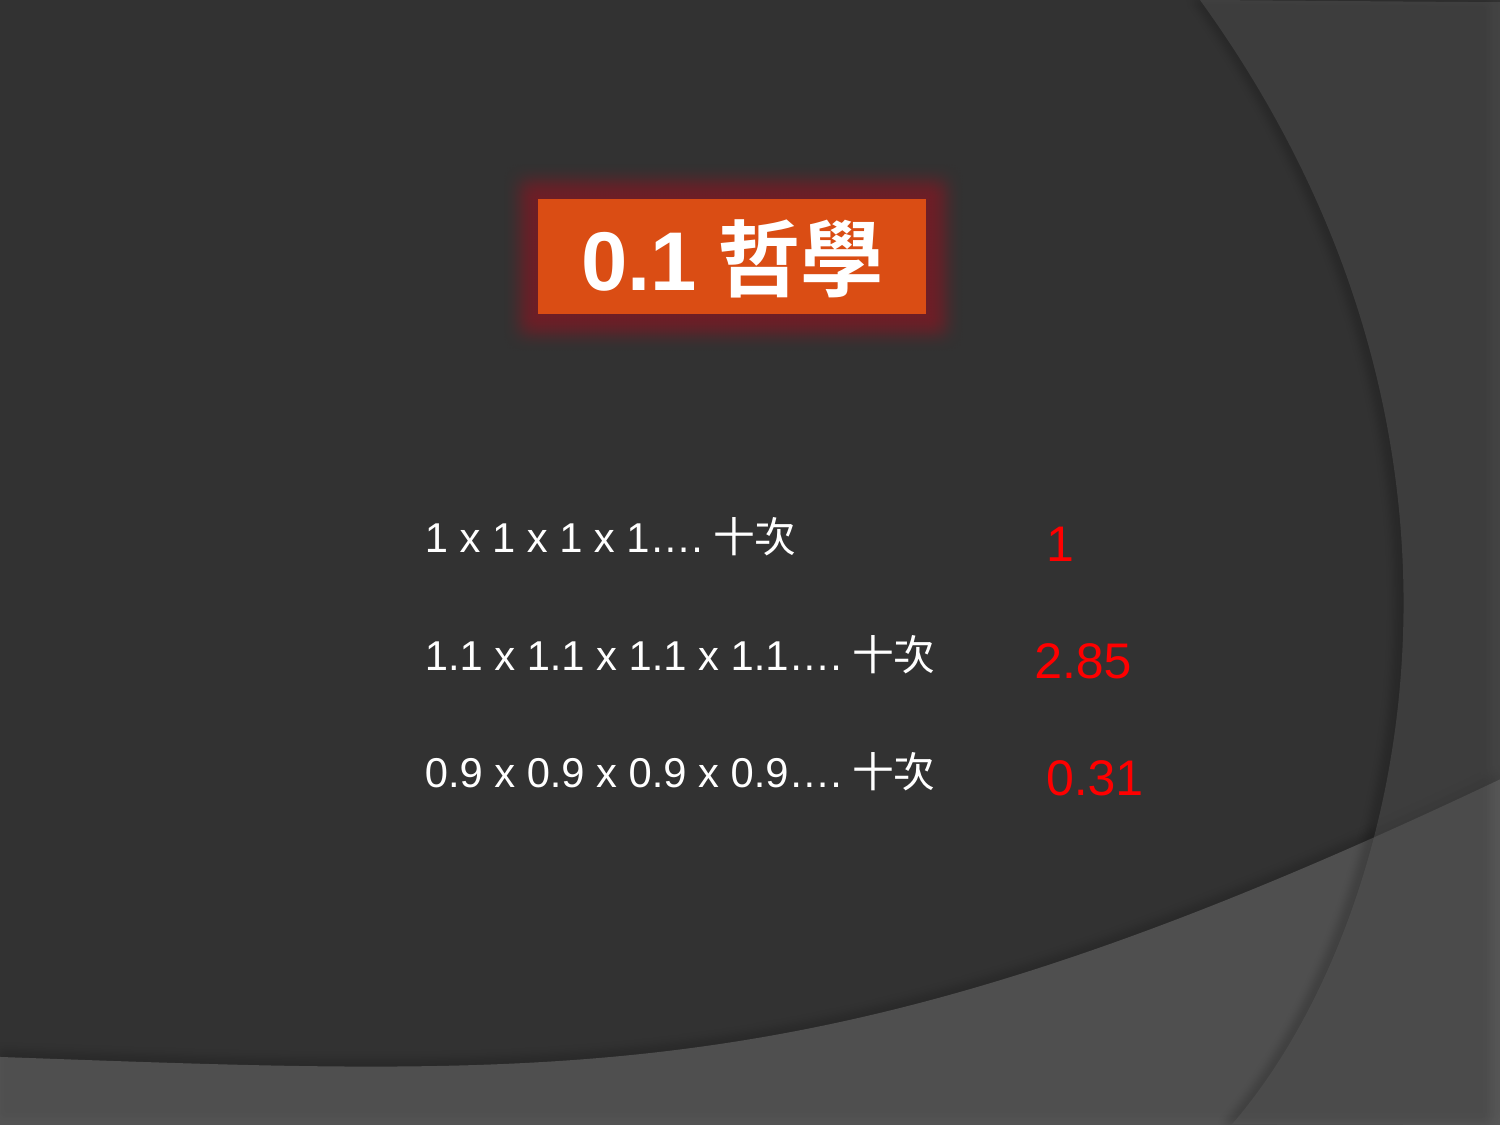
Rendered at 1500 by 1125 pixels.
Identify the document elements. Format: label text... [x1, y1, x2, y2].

text_box 0.31 [1031, 738, 1161, 813]
text_box 2.85 [1019, 621, 1149, 696]
text_box 1 [1031, 503, 1125, 579]
text_box 1 x 1 x 1 x 1….十次 [410, 503, 832, 569]
text_box 0.9 x 0.9 x 0.9 x 0.9….十次 [410, 738, 1008, 804]
text_box 0.1哲學 [538, 199, 926, 314]
text_box 1.1 x 1.1 x 1.1 x 1.1….十次 [410, 621, 1008, 686]
